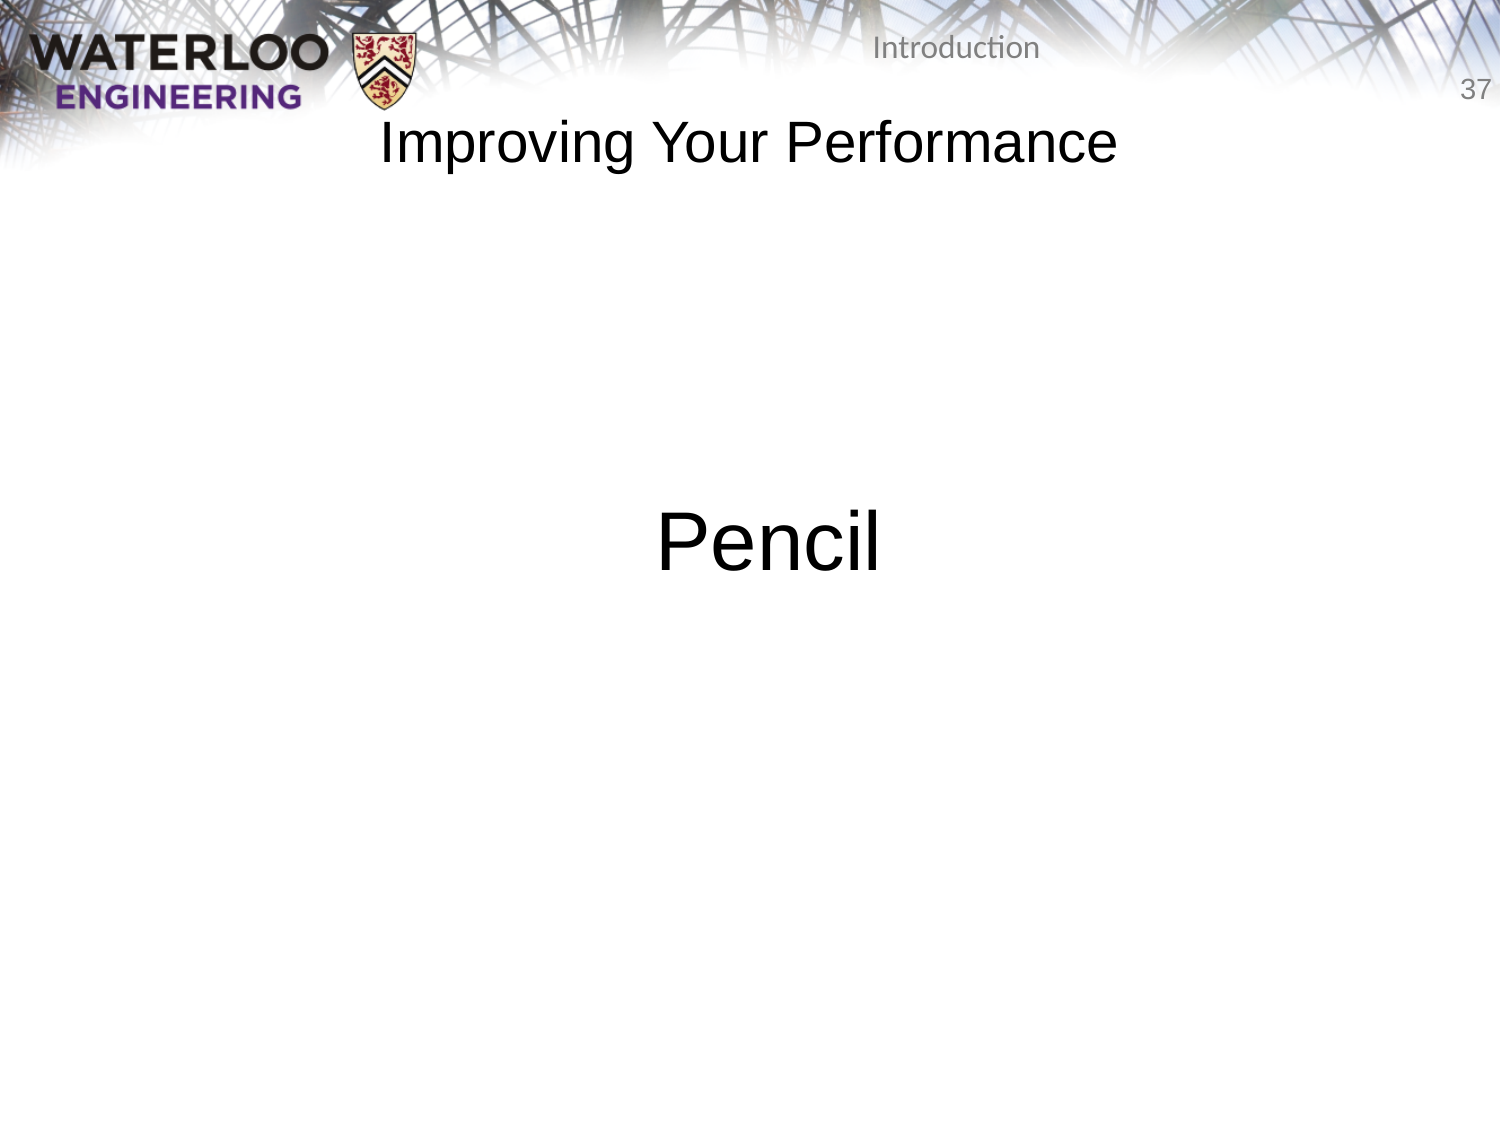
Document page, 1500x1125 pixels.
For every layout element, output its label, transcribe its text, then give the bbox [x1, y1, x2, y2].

list Pencil [76, 479, 1461, 599]
title Improving Your Performance [74, 44, 1426, 233]
picture [0, 0, 1500, 1125]
